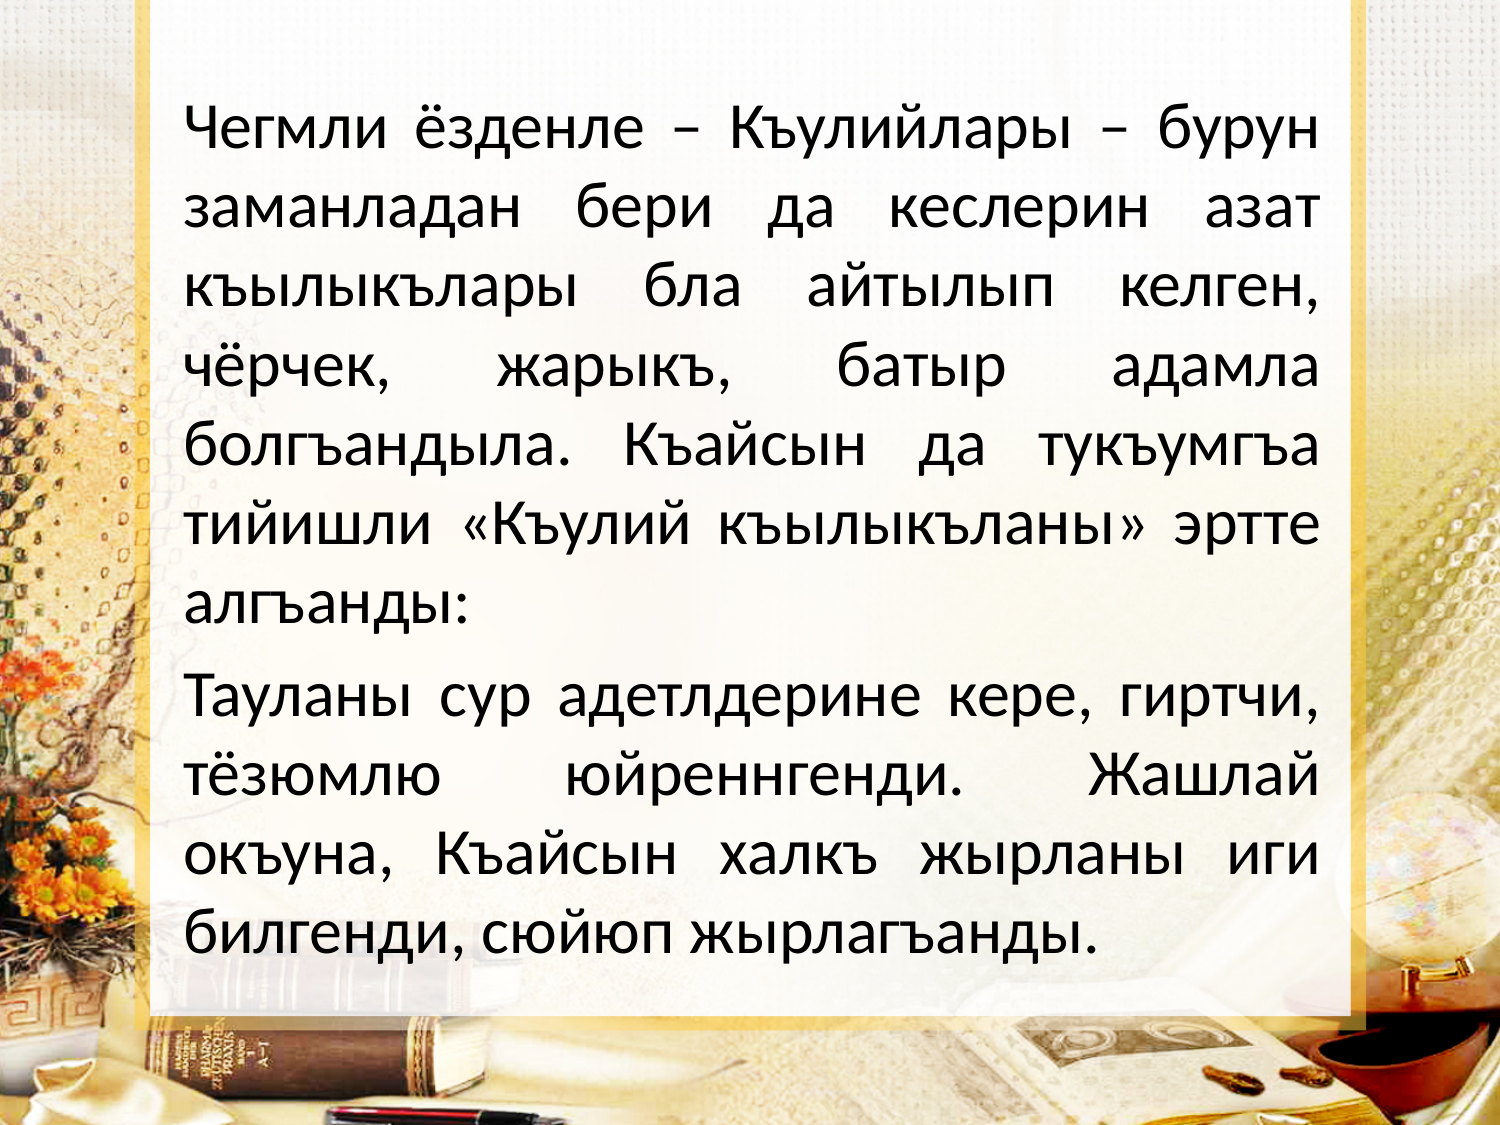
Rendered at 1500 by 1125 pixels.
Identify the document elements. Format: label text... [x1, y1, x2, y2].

picture [0, 0, 1500, 1125]
list Чегмли ёзденле – Къулийлары – бурун заманладан бери да кеслерин азат къылыкълары бла айтылып келген, чёрчек, жарыкъ, батыр адамла болгъандыла. Къайсын да тукъумгъа тийишли «Къулий къылыкъланы» эртте алгъанды: Тауланы сур адетлдерине кере, гиртчи, тёзюмлю юйреннгенди. Жашлай окъуна, Къайсын халкъ жырланы иги билгенди, сюйюп жырлагъанды. [112, 75, 1338, 1005]
